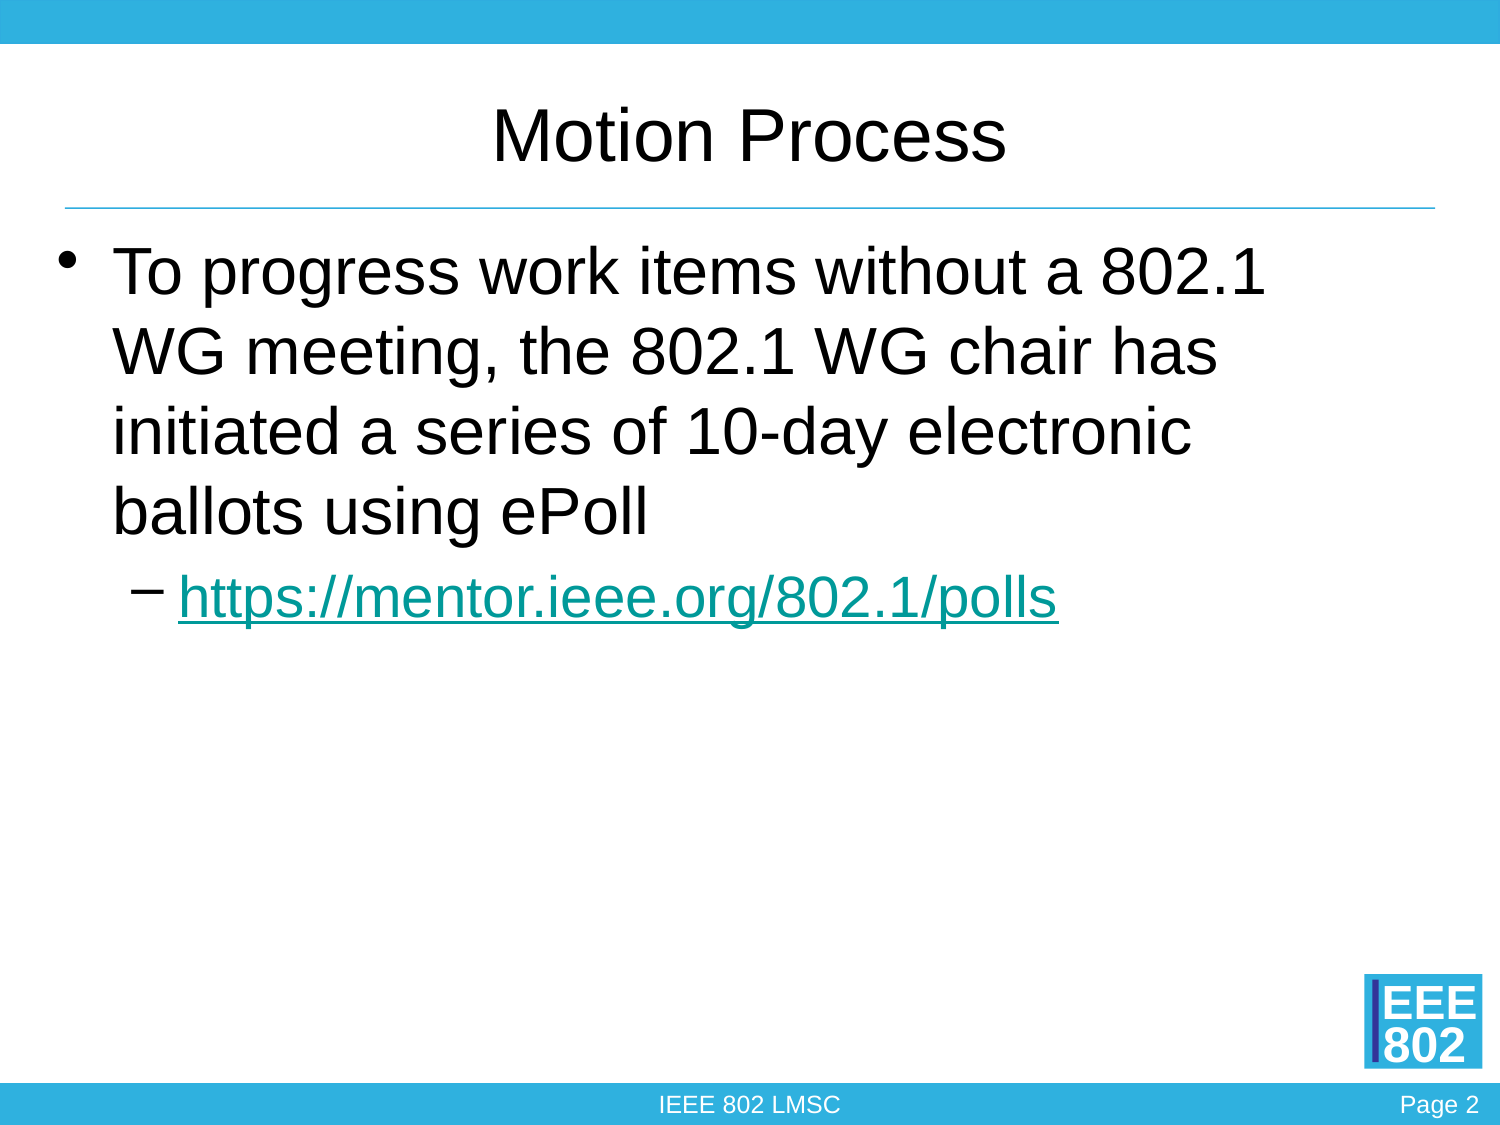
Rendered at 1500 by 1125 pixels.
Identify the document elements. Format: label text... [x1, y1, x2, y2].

list To progress work items without a 802.1 WG meeting, the 802.1 WG chair has initiated a series of 10-day electronic ballots using ePoll https://mentor.ieee.org/802.1/polls [41, 220, 1392, 963]
title Motion Process [75, 66, 1425, 197]
